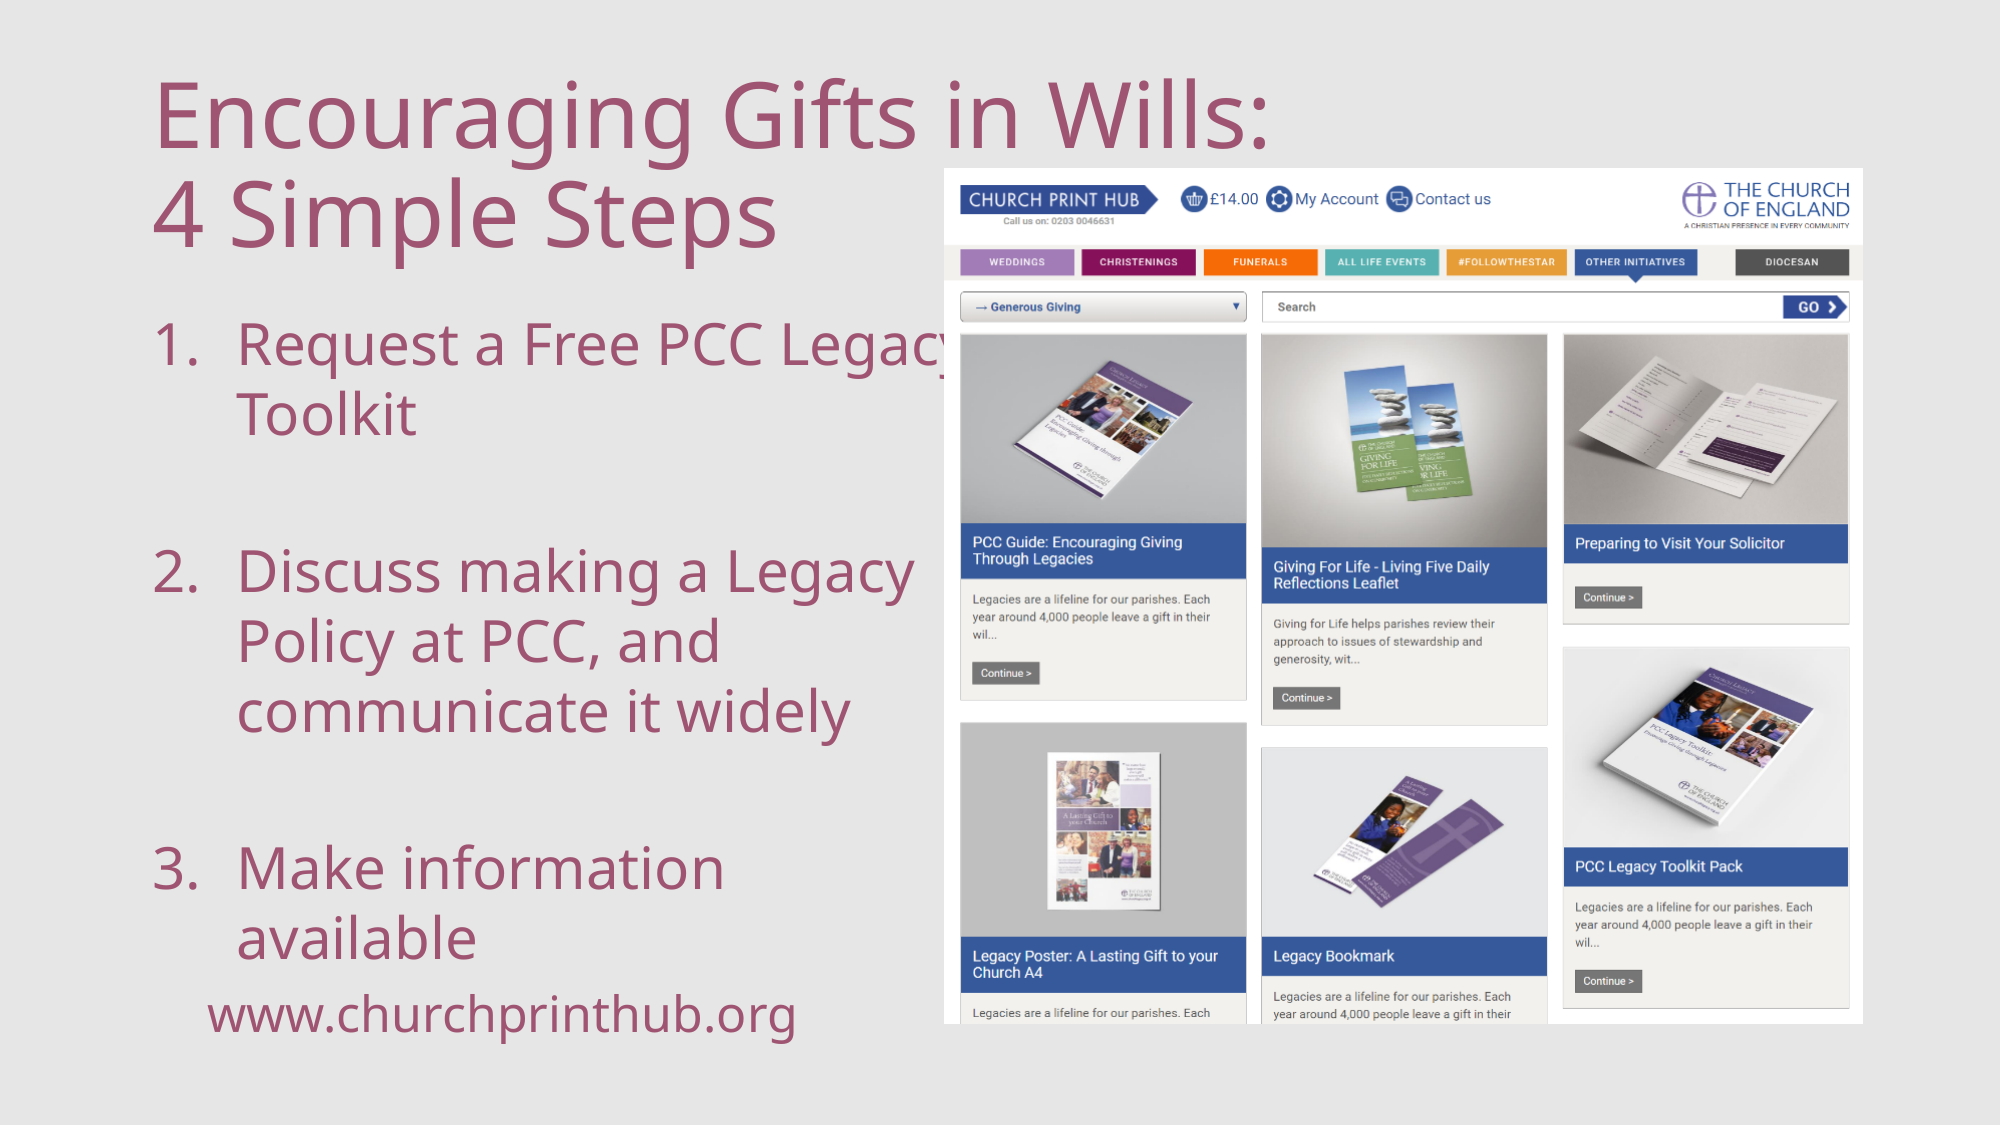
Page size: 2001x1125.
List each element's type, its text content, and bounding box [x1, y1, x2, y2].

title Encouraging Gifts in Wills: 4 Simple Steps [137, 59, 1863, 278]
text_box www.churchprinthub.org [192, 975, 814, 1111]
list Request a Free PCC Legacy Toolkit Discuss making a Legacy Policy at PCC, and communicate it widely Make information available [137, 299, 944, 1014]
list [944, 168, 1863, 1024]
